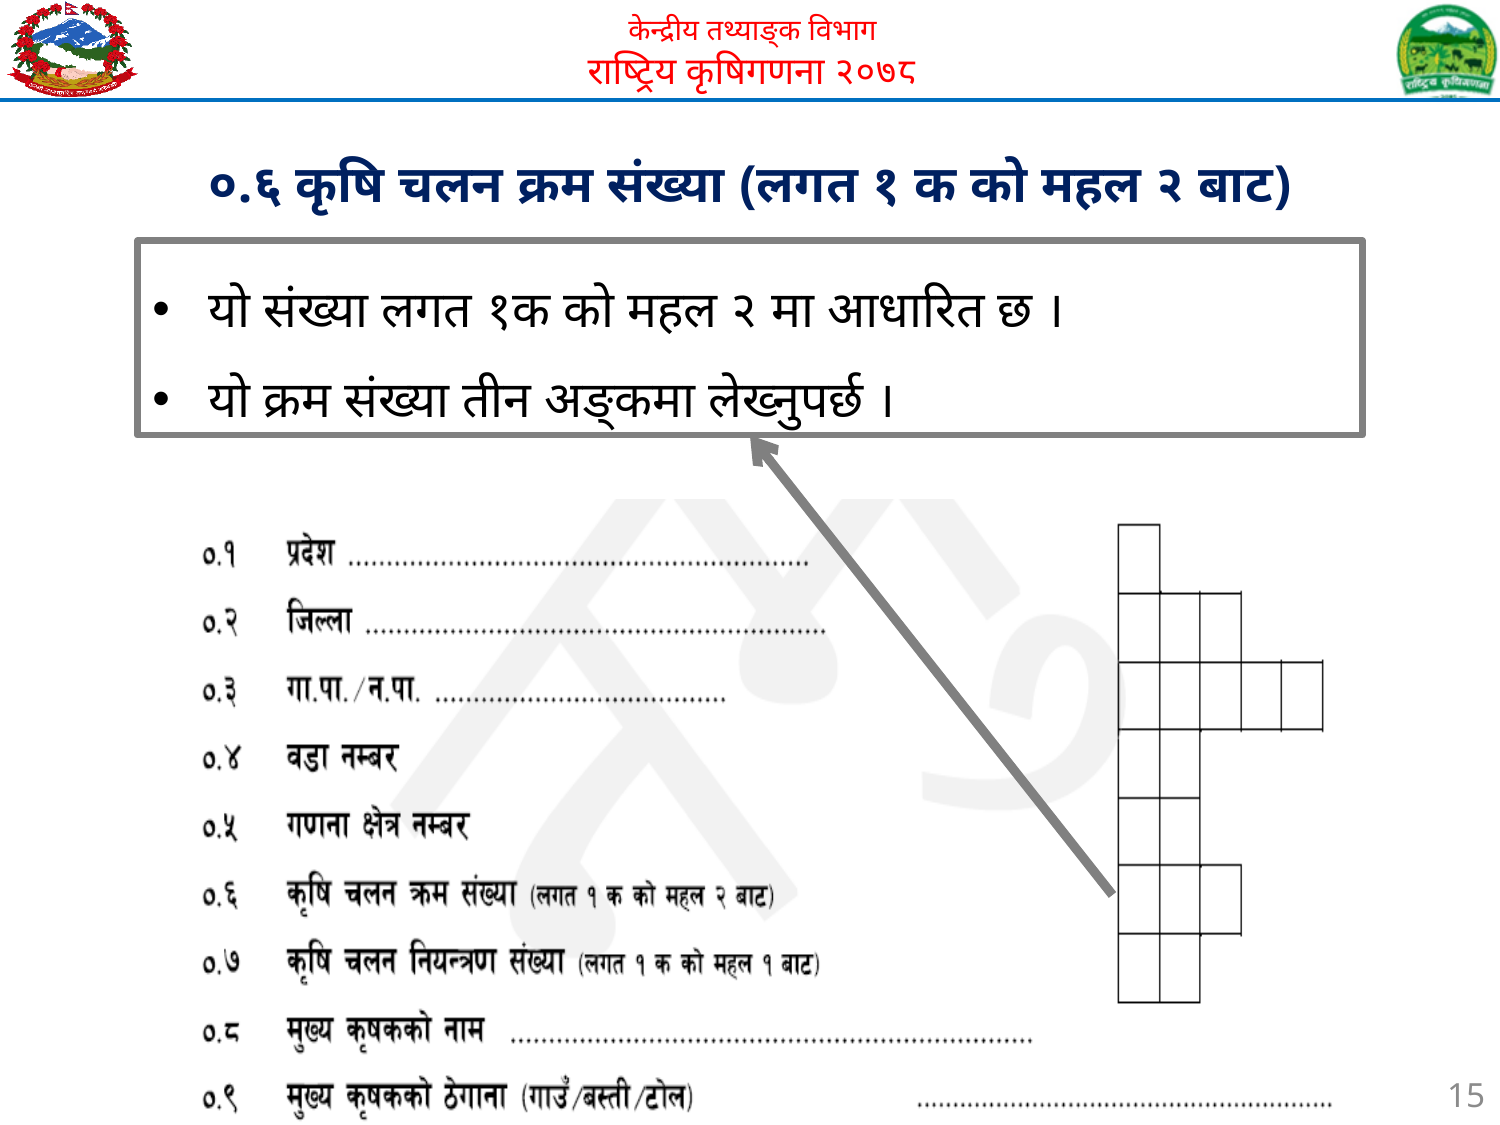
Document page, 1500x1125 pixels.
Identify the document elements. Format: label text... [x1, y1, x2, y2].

slide_number 15 [1416, 1068, 1500, 1125]
text_box यो संख्या लगत १क को महल २ मा आधारित छ । यो क्रम संख्या तीन अङ्कमा लेख्नुपर्छ । [137, 240, 1363, 436]
picture [7, 1, 138, 97]
text_box ०.६ कृषि चलन क्रम संख्या (लगत १ क को महल २ बाट) [0, 112, 1500, 221]
picture [1395, 0, 1500, 98]
picture [187, 499, 1413, 1125]
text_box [749, 429, 1113, 896]
